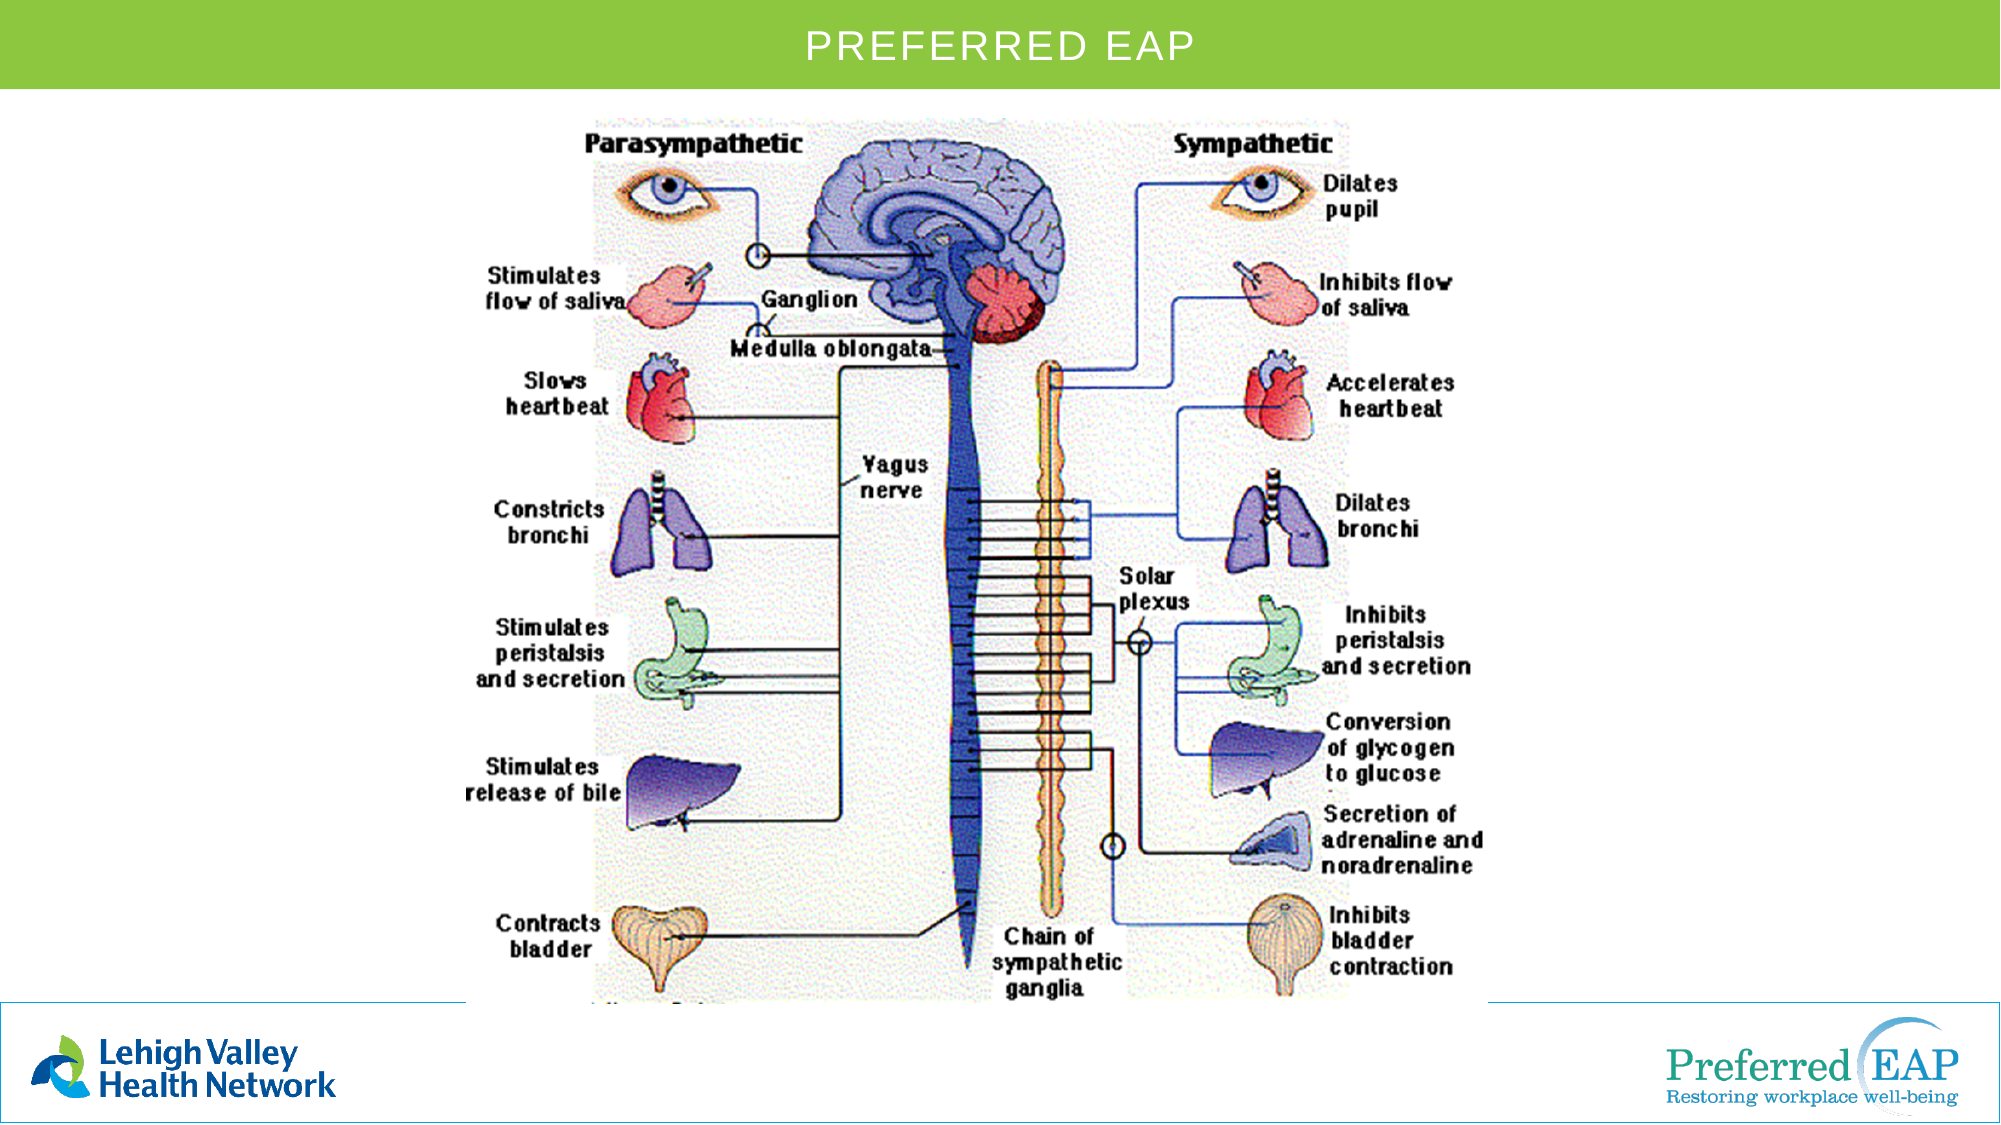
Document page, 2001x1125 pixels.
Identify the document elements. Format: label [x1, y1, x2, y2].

picture [31, 1035, 336, 1098]
picture [1653, 1007, 1972, 1121]
list [466, 118, 1488, 1004]
